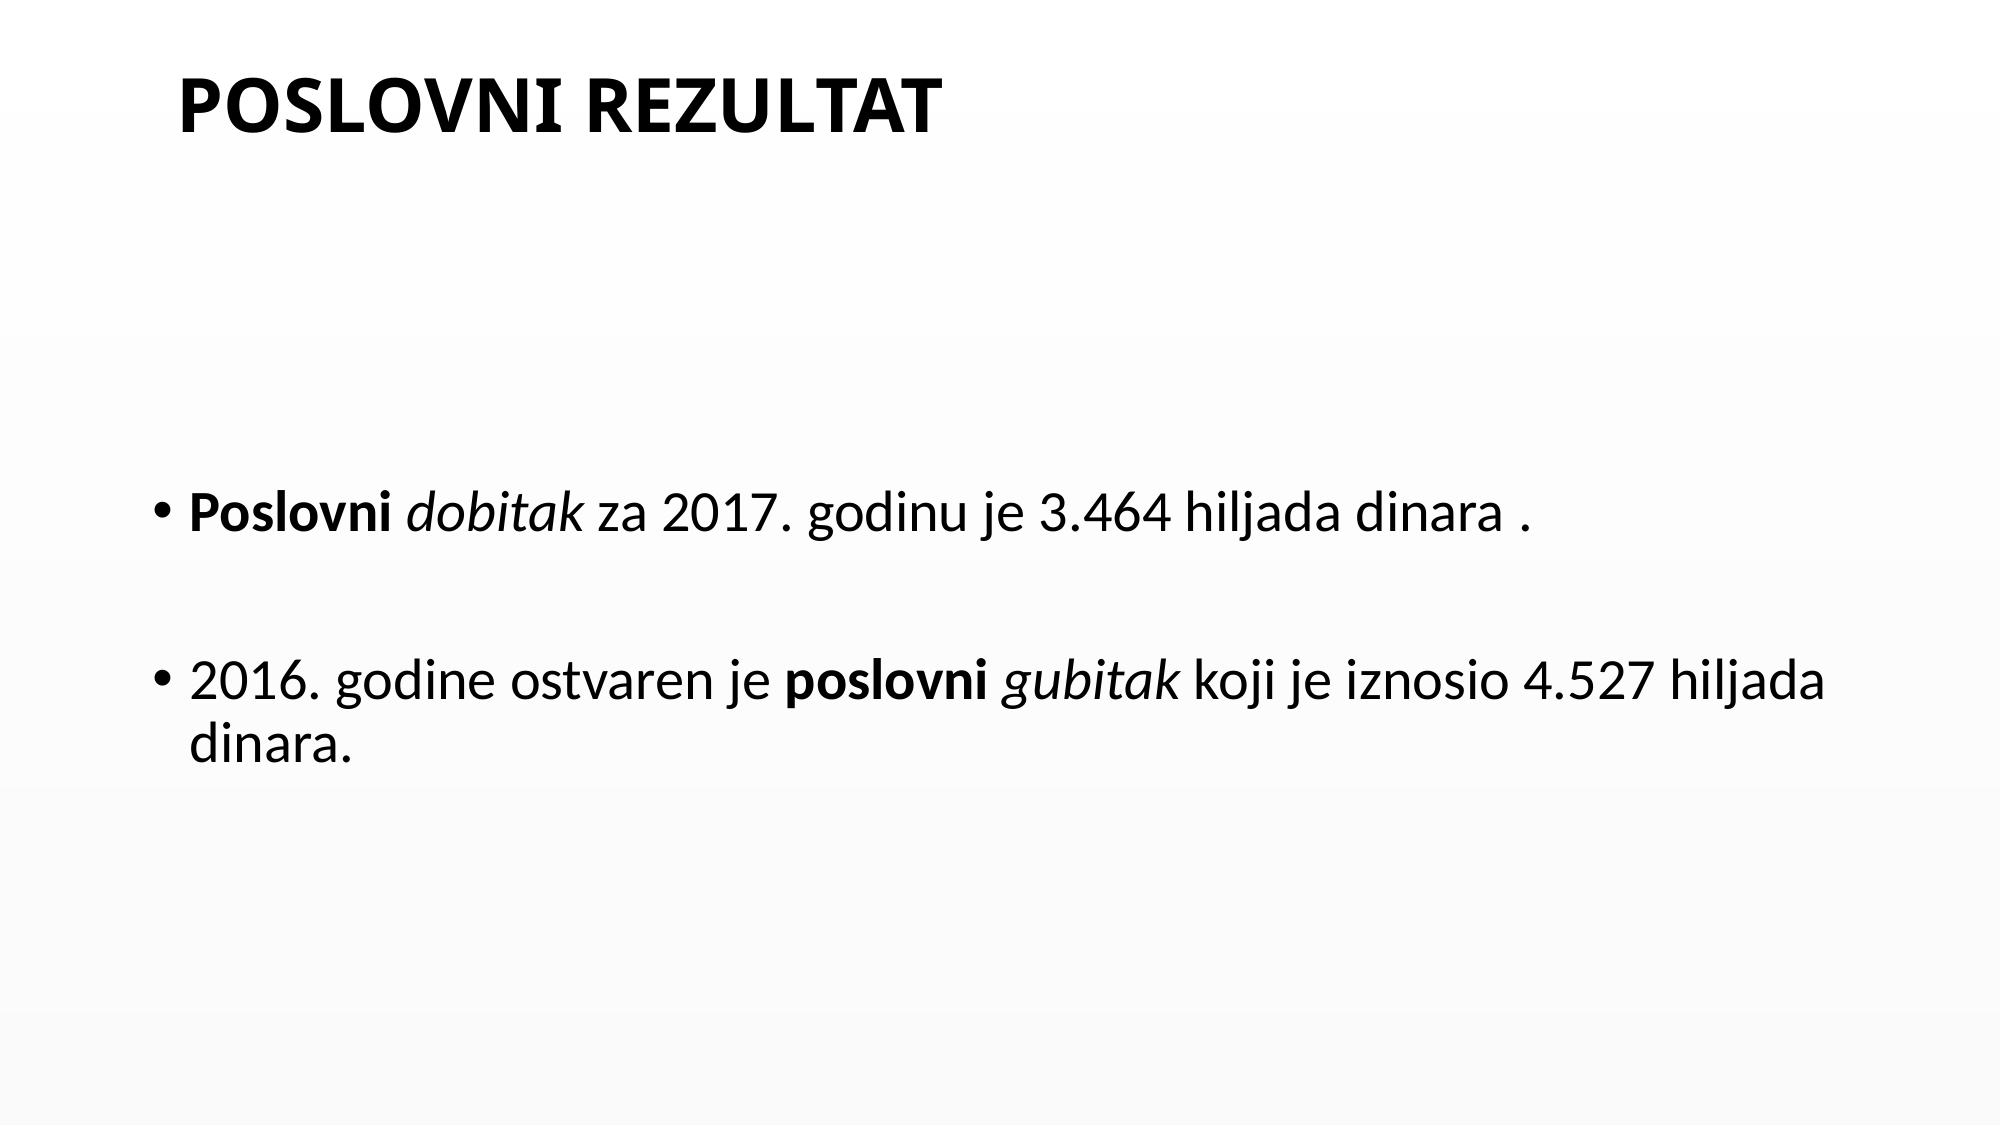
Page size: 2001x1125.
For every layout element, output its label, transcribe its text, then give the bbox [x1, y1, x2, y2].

title POSLOVNI REZULTAT [161, 0, 1887, 218]
list Poslovni dobitak za 2017. godinu je 3.464 hiljada dinara . 2016. godine ostvaren je poslovni gubitak koji je iznosio 4.527 hiljada dinara. [137, 299, 1863, 1014]
